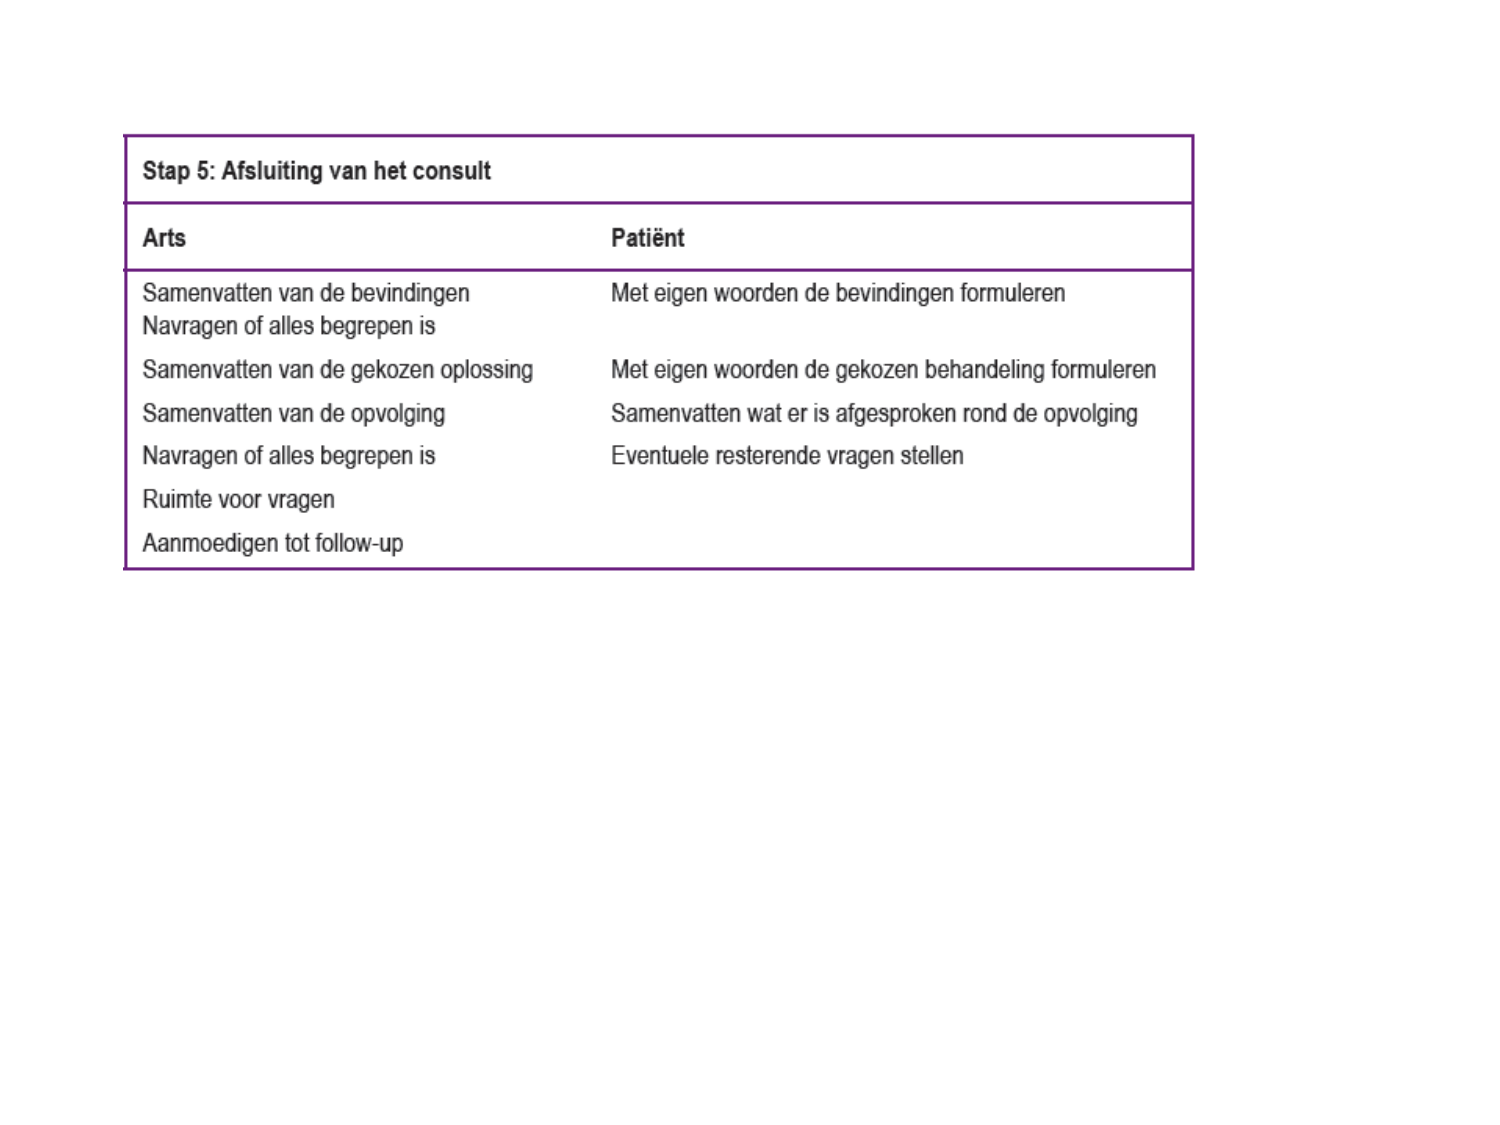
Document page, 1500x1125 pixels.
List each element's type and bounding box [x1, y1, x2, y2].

picture [123, 125, 1212, 578]
